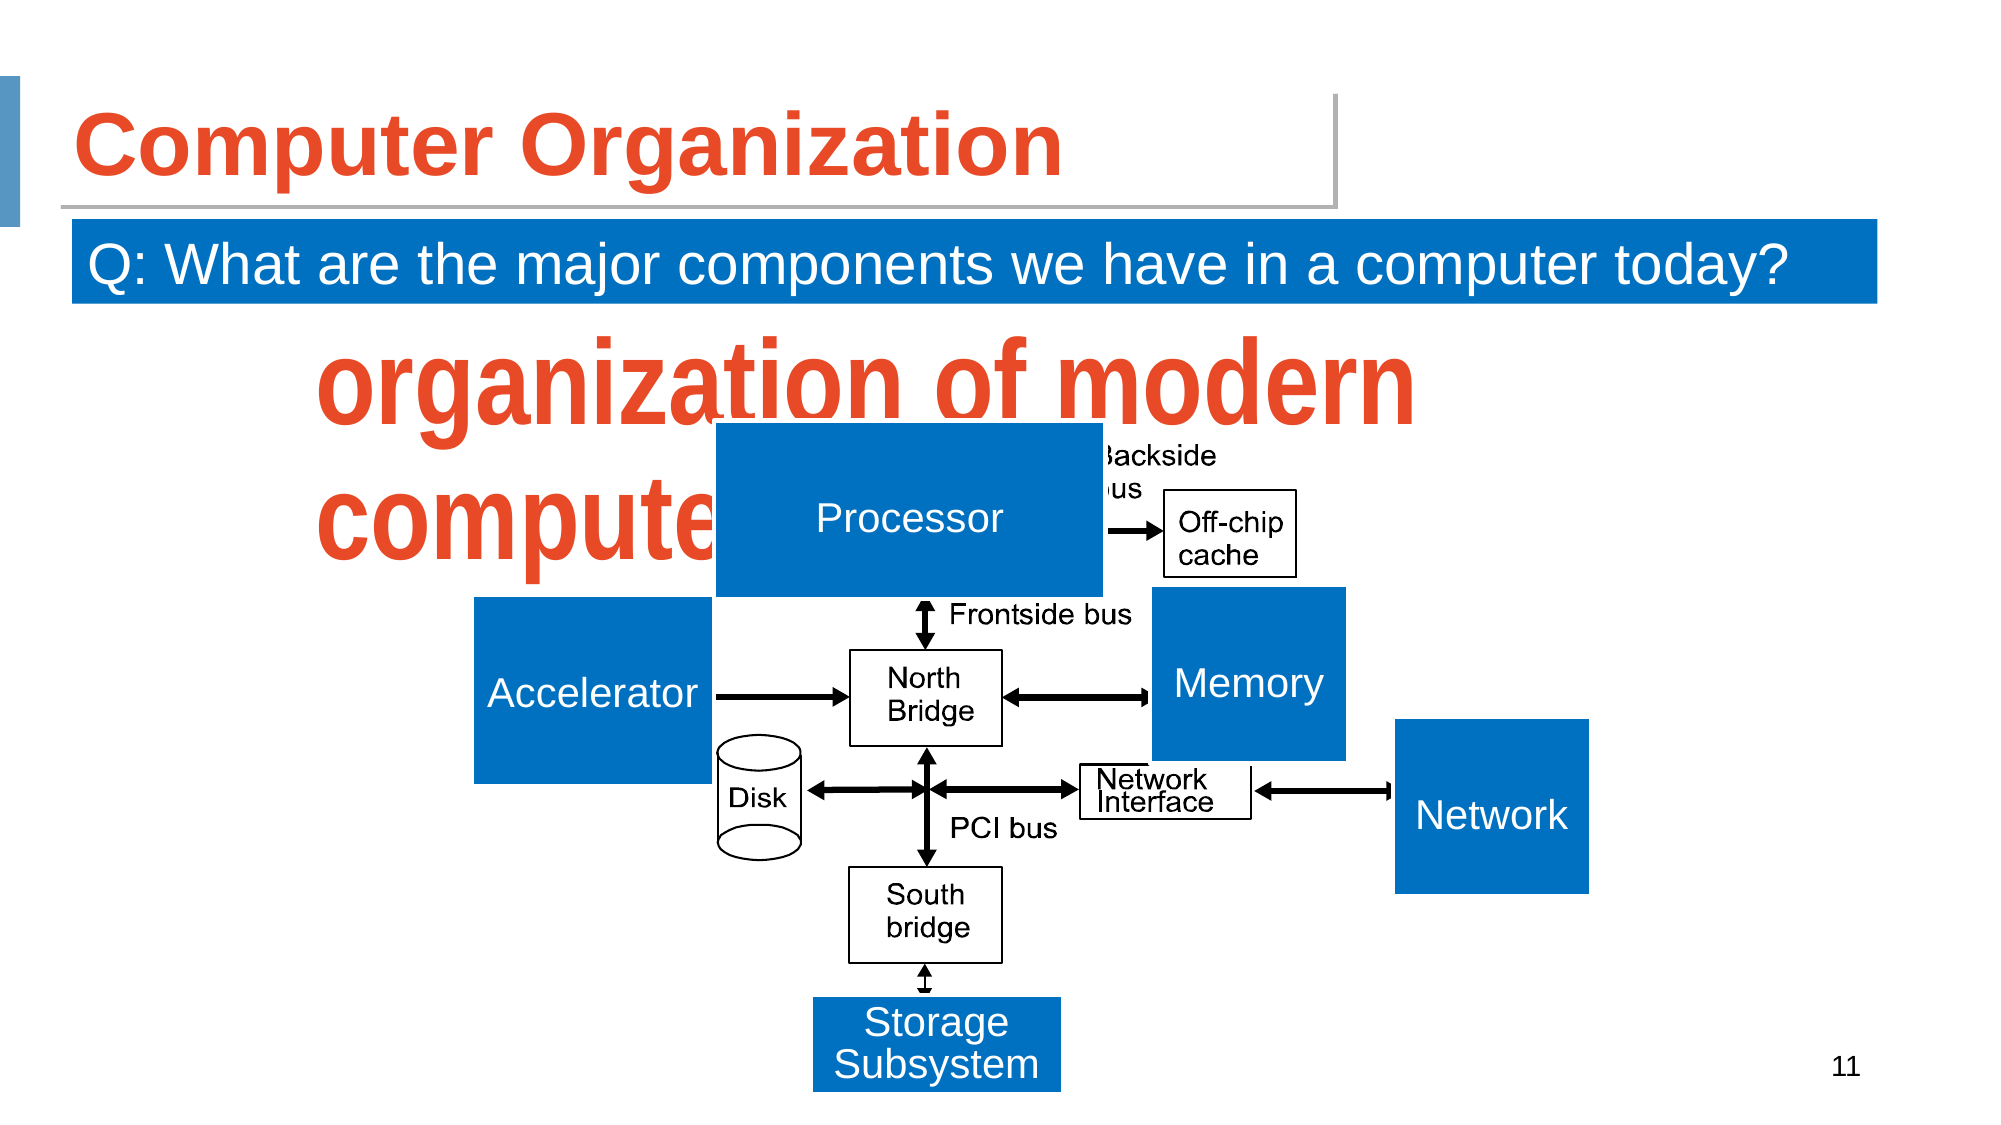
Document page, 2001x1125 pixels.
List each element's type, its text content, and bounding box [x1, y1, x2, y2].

title Computer Organization [56, 89, 1333, 205]
list organization of modern computers [299, 308, 1688, 406]
slide_number 11 [1695, 1039, 1877, 1100]
text_box Q: What are the major components we have in a computer today? [72, 219, 1878, 304]
picture [304, 401, 1693, 1096]
